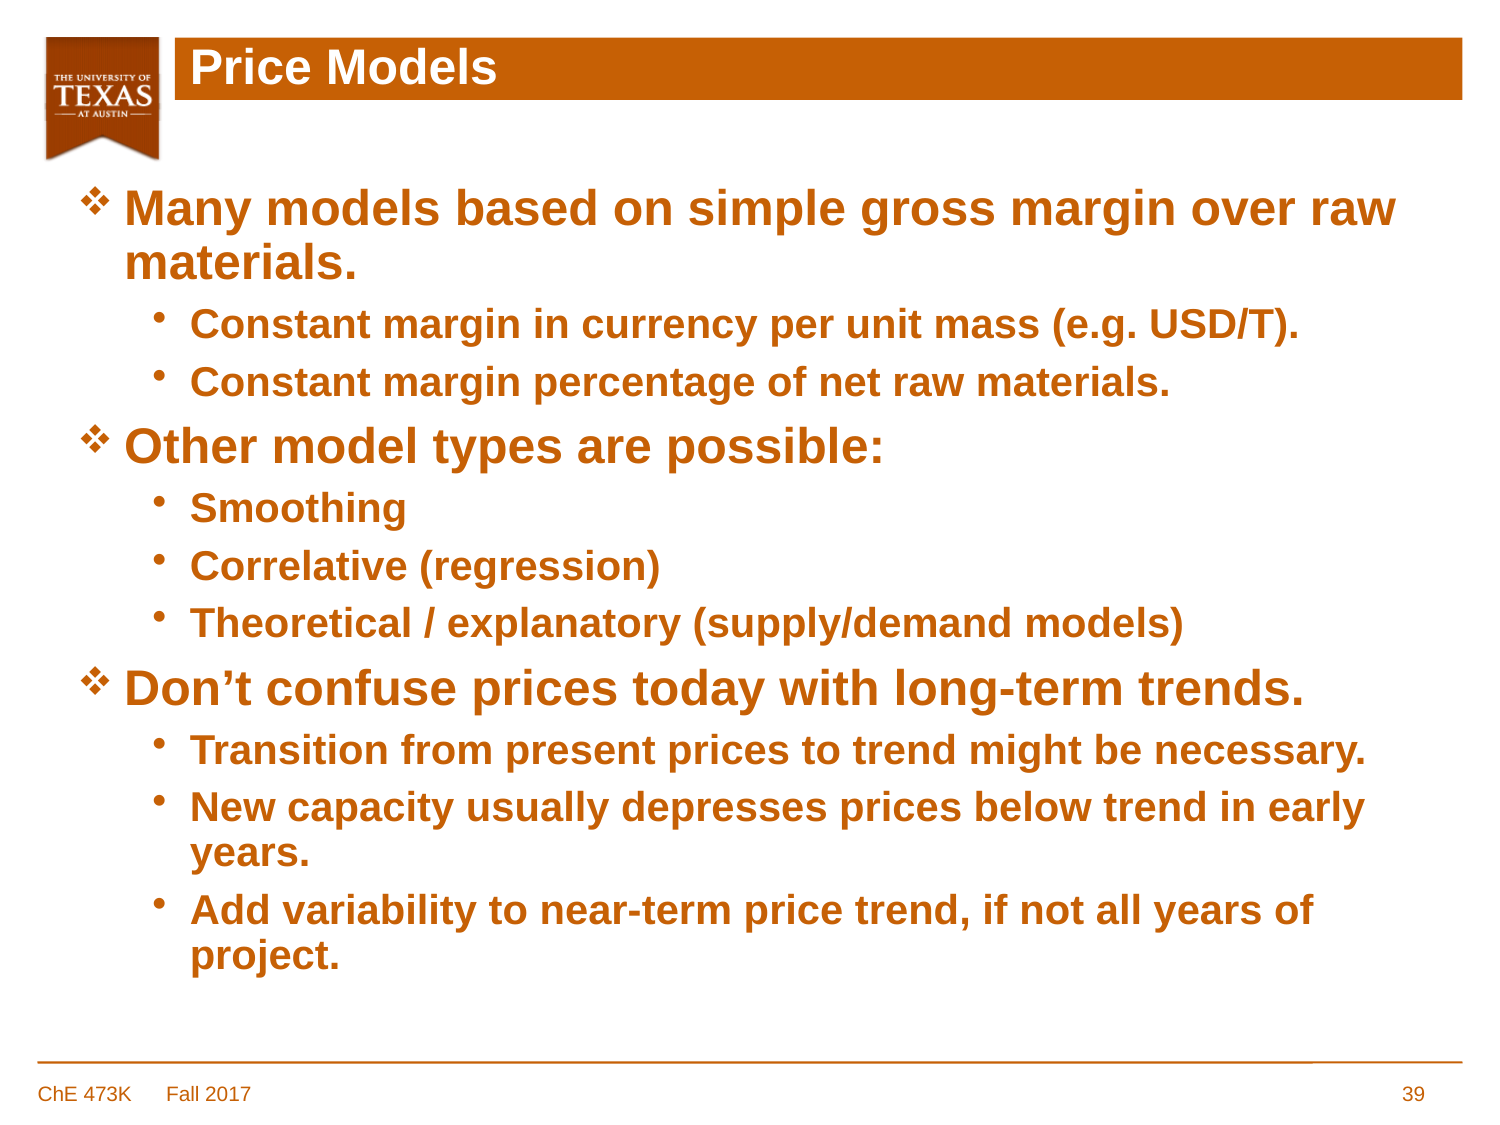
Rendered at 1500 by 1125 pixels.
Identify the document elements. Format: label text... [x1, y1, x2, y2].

picture [42, 37, 163, 163]
list Many models based on simple gross margin over raw materials. Constant margin in currency per unit mass (e.g. USD/T). Constant margin percentage of net raw materials. Other model types are possible: Smoothing Correlative (regression) Theoretical / explanatory (supply/demand models) Don’t confuse prices today with long-term trends. Transition from present prices to trend might be necessary. New capacity usually depresses prices below trend in early years. Add variability to near-term price trend, if not all years of project. [61, 174, 1438, 1026]
title Price Models [174, 36, 1463, 101]
